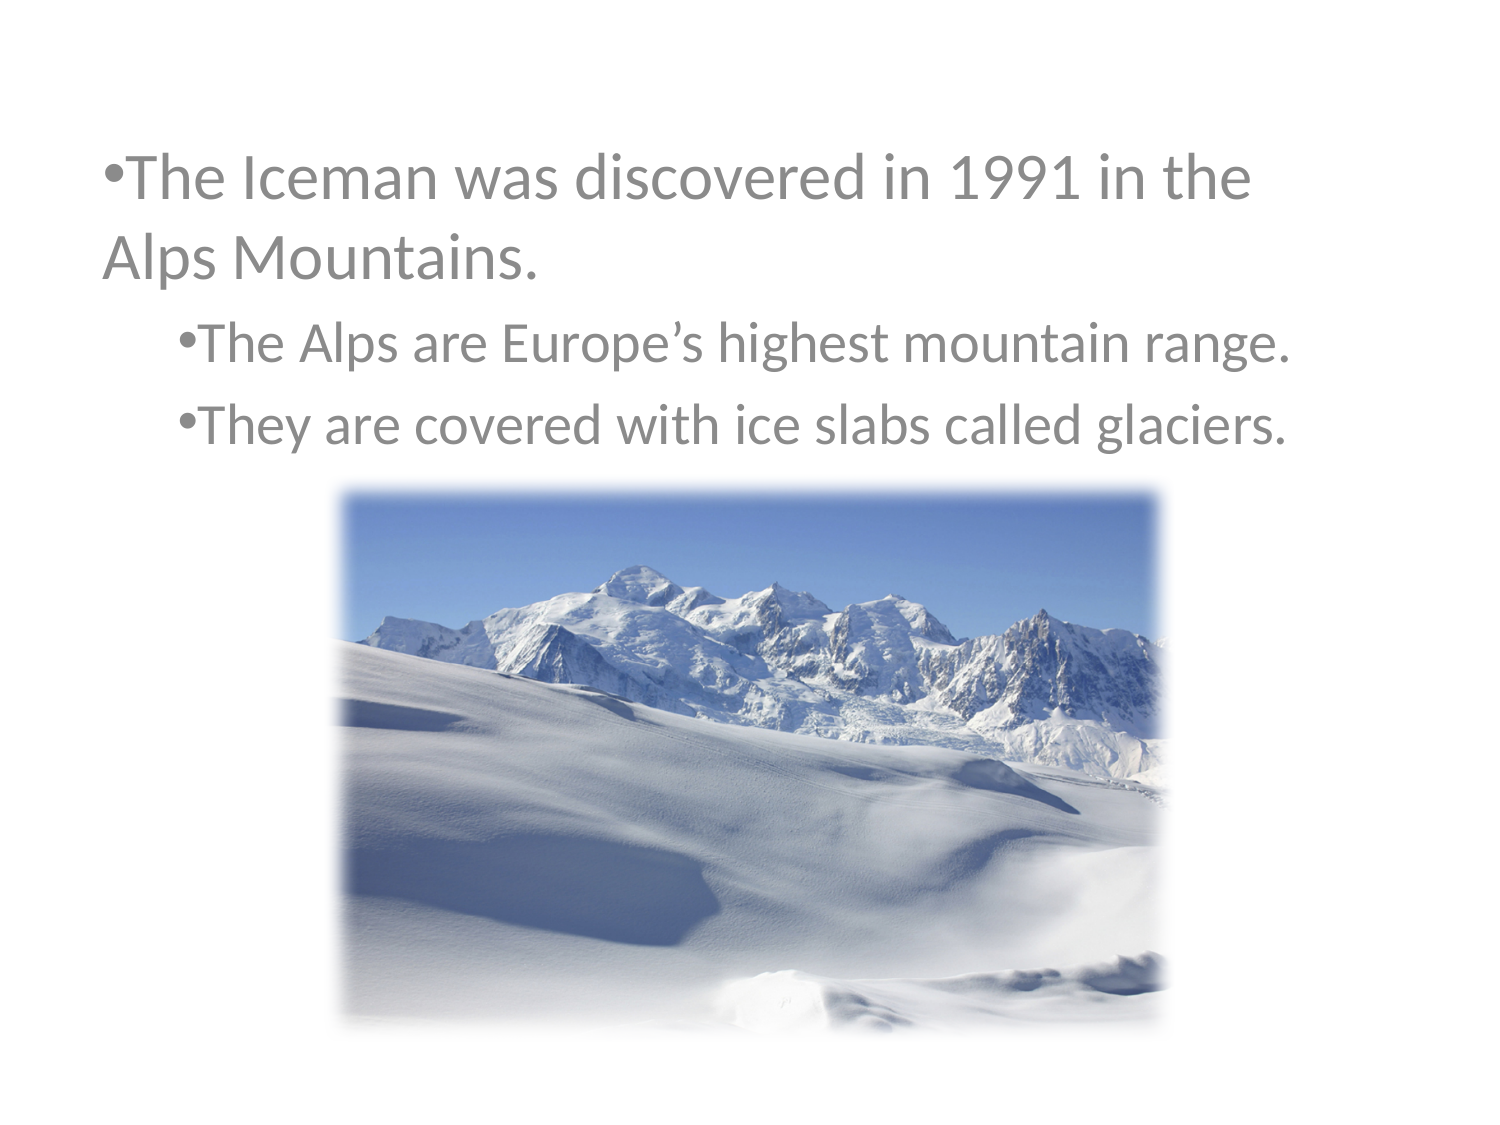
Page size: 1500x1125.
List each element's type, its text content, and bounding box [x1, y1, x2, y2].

picture [324, 474, 1176, 1042]
subtitle The Iceman was discovered in 1991 in the Alps Mountains. The Alps are Europe’s highest mountain range. They are covered with ice slabs called glaciers. [87, 125, 1388, 988]
